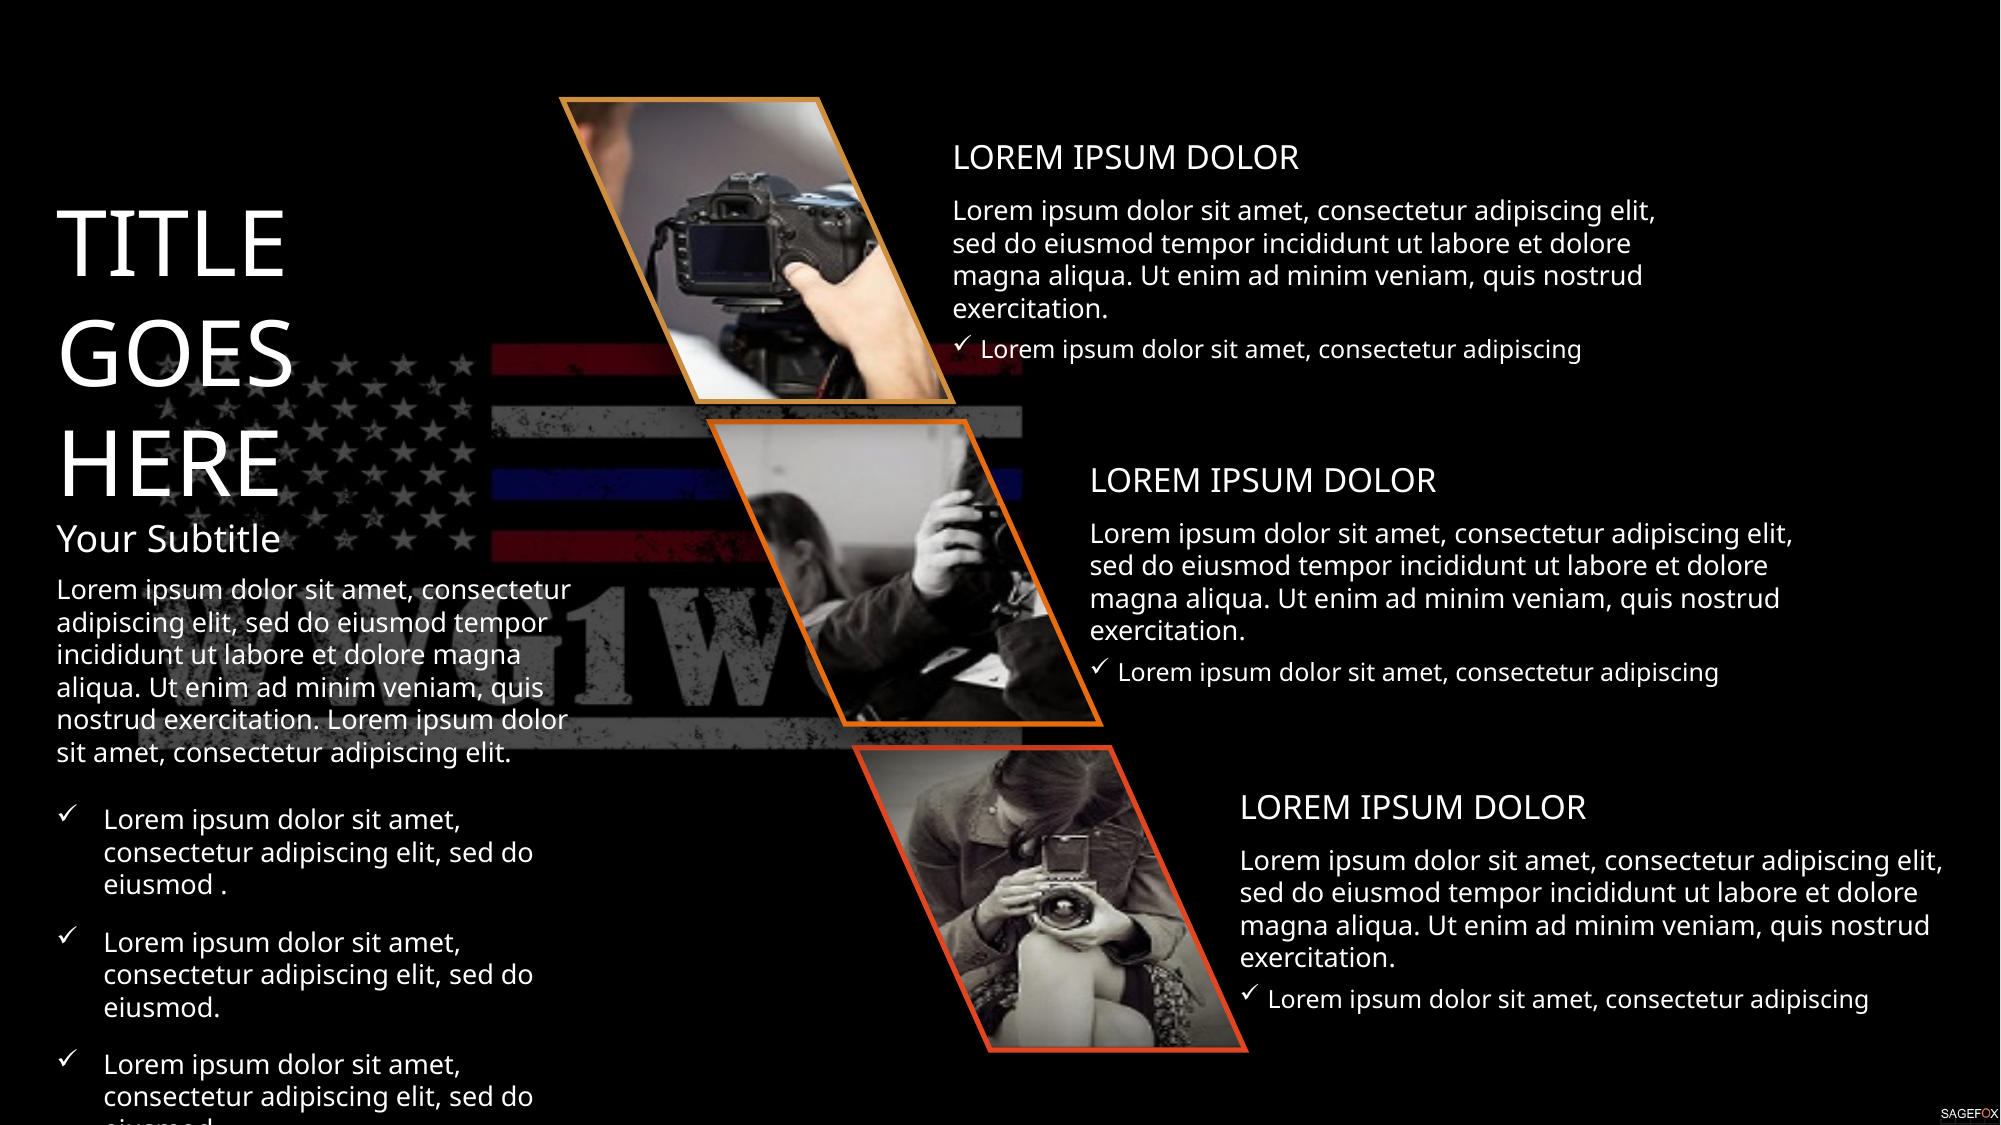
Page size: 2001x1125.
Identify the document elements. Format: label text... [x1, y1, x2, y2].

text_box LOREM IPSUM DOLOR Lorem ipsum dolor sit amet, consectetur adipiscing elit, sed do eiusmod tempor incididunt ut labore et dolore magna aliqua. Ut enim ad minim veniam, quis nostrud exercitation. Lorem ipsum dolor sit amet, consectetur adipiscing [1224, 778, 1988, 1021]
text_box LOREM IPSUM DOLOR Lorem ipsum dolor sit amet, consectetur adipiscing elit, sed do eiusmod tempor incididunt ut labore et dolore magna aliqua. Ut enim ad minim veniam, quis nostrud exercitation. Lorem ipsum dolor sit amet, consectetur adipiscing [937, 128, 1700, 371]
text_box [714, 420, 1102, 725]
text_box LOREM IPSUM DOLOR Lorem ipsum dolor sit amet, consectetur adipiscing elit, sed do eiusmod tempor incididunt ut labore et dolore magna aliqua. Ut enim ad minim veniam, quis nostrud exercitation. Lorem ipsum dolor sit amet, consectetur adipiscing [1074, 451, 1838, 694]
picture [0, 0, 2001, 1125]
text_box [859, 746, 1247, 1051]
text_box [560, 98, 955, 403]
text_box Lorem ipsum dolor sit amet, consectetur adipiscing elit, sed do eiusmod tempor incididunt ut labore et dolore magna aliqua. Ut enim ad minim veniam, quis nostrud exercitation. Lorem ipsum dolor sit amet, consectetur adipiscing elit. Lorem ipsum dolor sit amet, consectetur adipiscing elit, sed do eiusmod . Lorem ipsum dolor sit amet, consectetur adipiscing elit, sed do eiusmod. Lorem ipsum dolor sit amet, consectetur adipiscing elit, sed do eiusmod. [41, 565, 588, 1125]
text_box TITLE GOES HERE Your Subtitle [41, 177, 557, 565]
